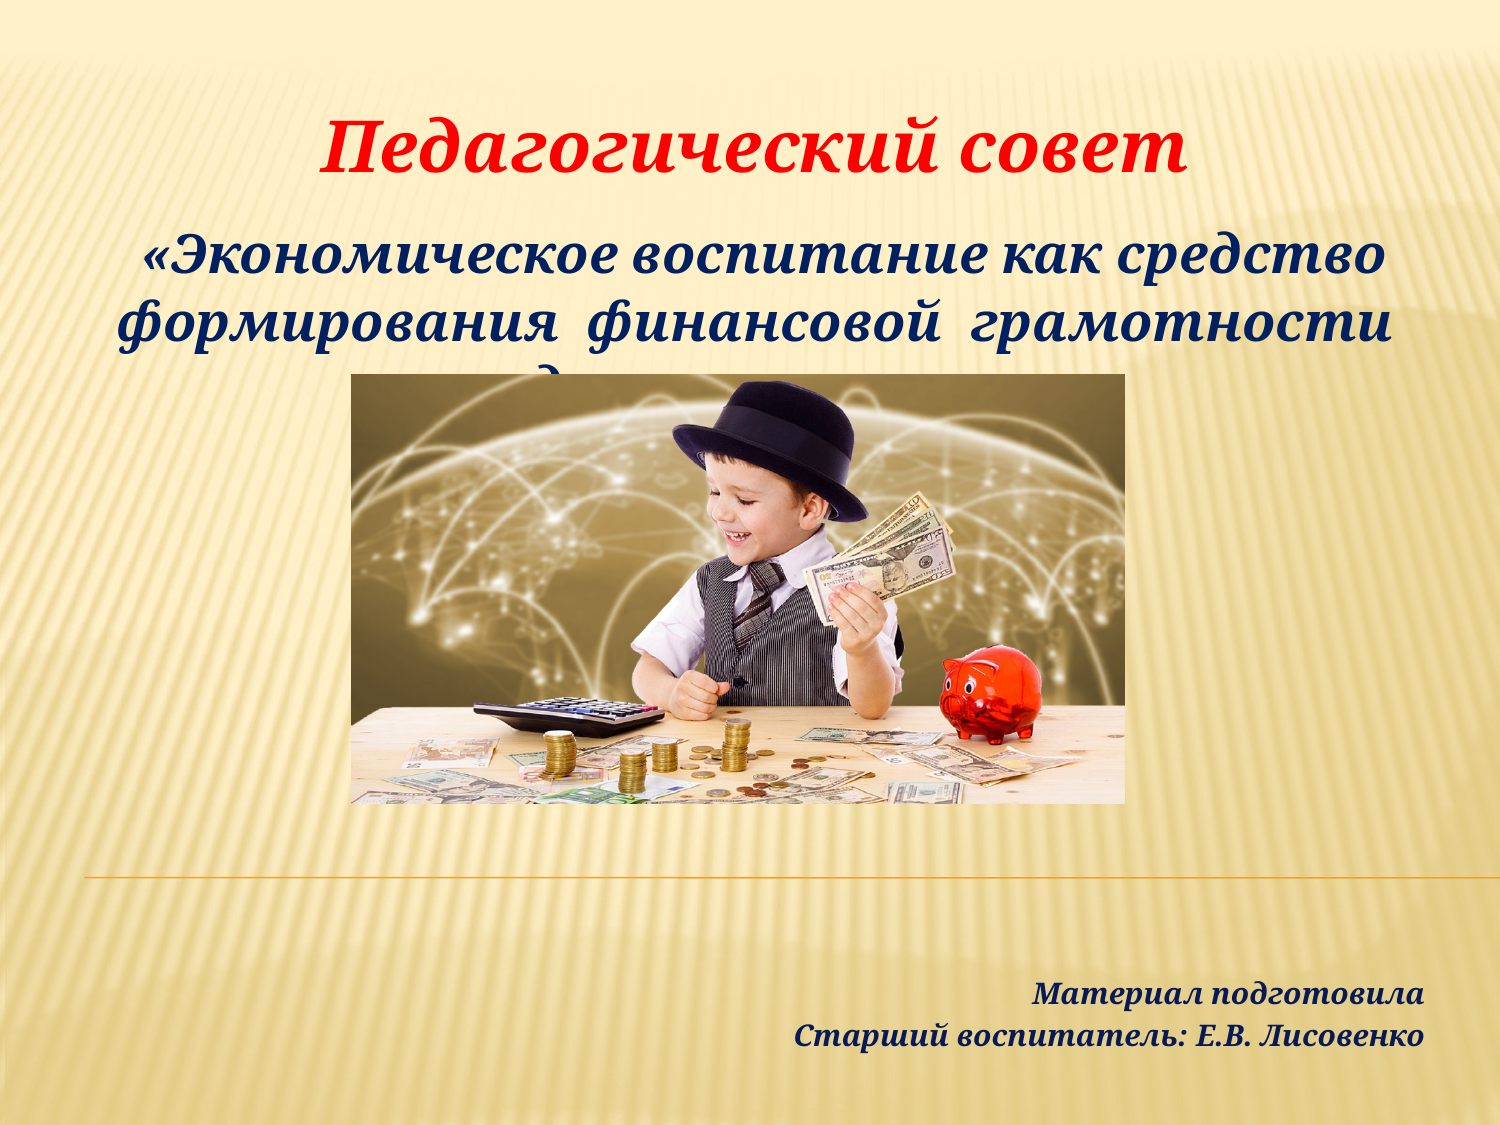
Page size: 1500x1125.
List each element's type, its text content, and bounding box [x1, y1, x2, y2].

subtitle Педагогический совет «Экономическое воспитание как средство формирования финансовой грамотности дошкольников» Материал подготовила Старший воспитатель: Е.В. Лисовенко [70, 93, 1441, 1067]
picture [351, 374, 1126, 804]
title [53, 0, 1447, 209]
